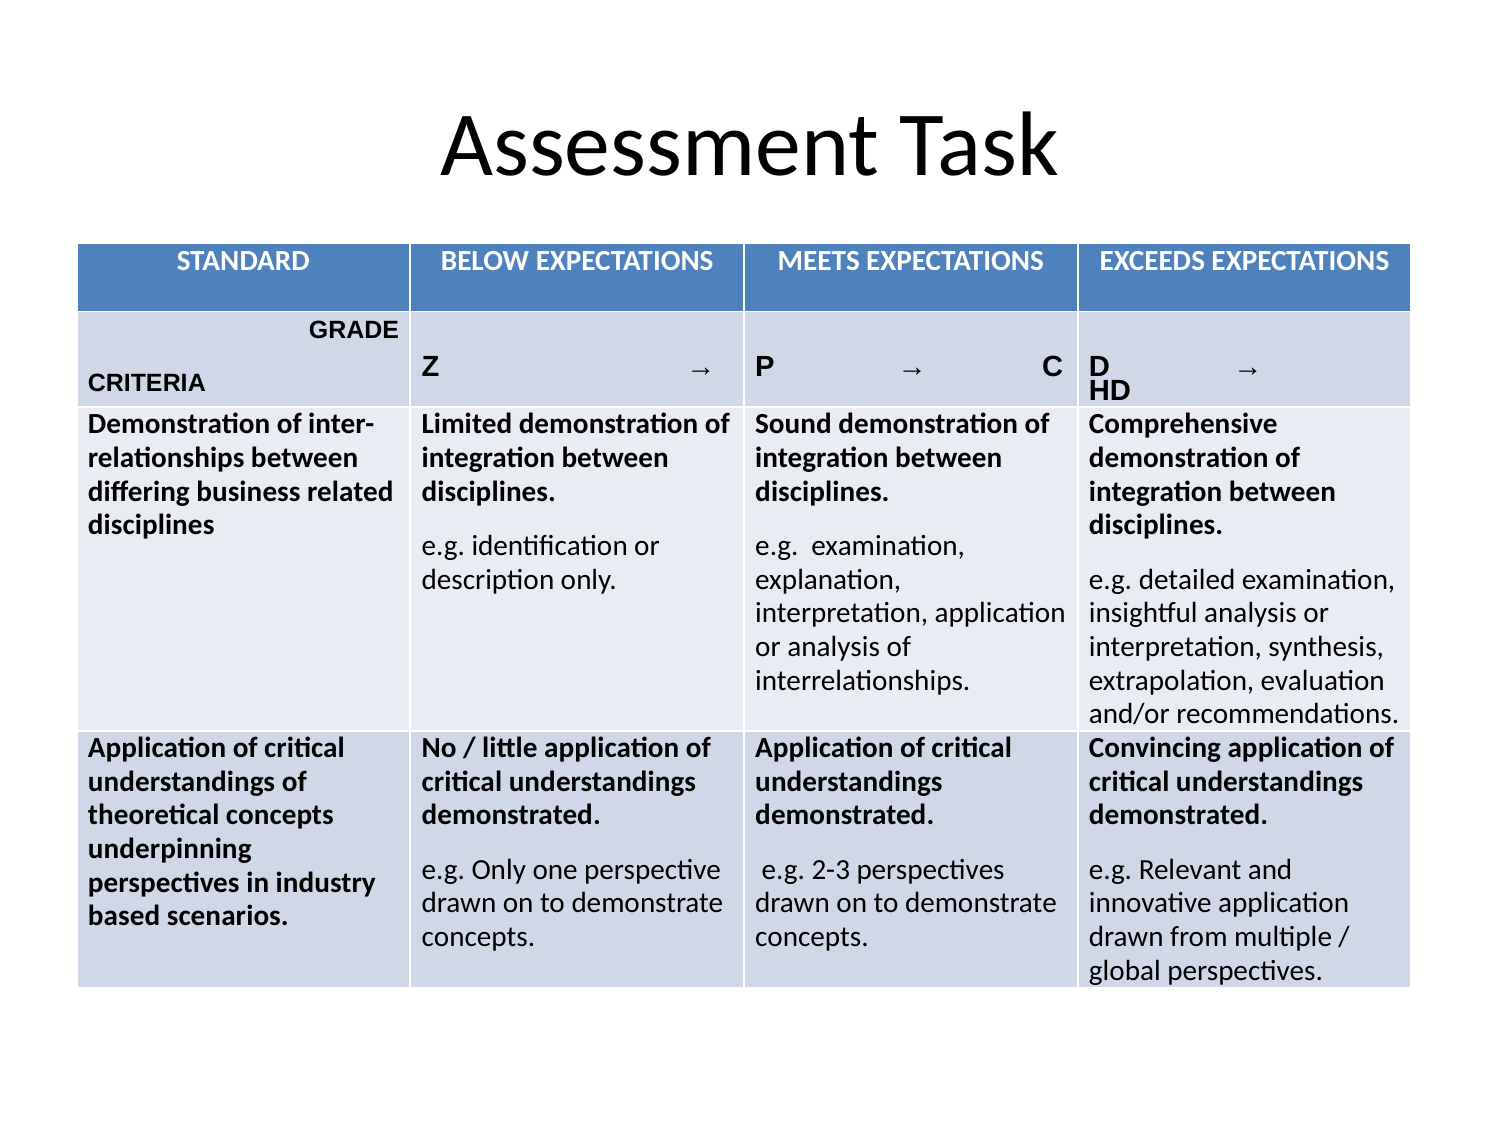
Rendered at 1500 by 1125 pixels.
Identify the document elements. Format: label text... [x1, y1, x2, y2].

table_cell Convincing application of critical understandings demonstrated. e.g. Relevant and innovative application drawn from multiple / global perspectives. [1079, 732, 1410, 987]
table_header STANDARD [78, 244, 409, 311]
table_cell No / little application of critical understandings demonstrated. e.g. Only one perspective drawn on to demonstrate concepts. [411, 732, 743, 987]
table_cell P → C [745, 312, 1077, 406]
table_cell Demonstration of inter-relationships between differing business related disciplines [78, 408, 409, 730]
table_header EXCEEDS EXPECTATIONS [1079, 244, 1410, 311]
table_cell GRADE CRITERIA [78, 312, 409, 406]
title Assessment Task [75, 45, 1425, 233]
table_header BELOW EXPECTATIONS [411, 244, 743, 311]
table_cell Comprehensive demonstration of integration between disciplines. e.g. detailed examination, insightful analysis or interpretation, synthesis, extrapolation, evaluation and/or recommendations. [1079, 408, 1410, 730]
table_cell D → HD [1079, 312, 1410, 406]
table_cell Z → [411, 312, 743, 406]
table_cell Sound demonstration of integration between disciplines. e.g. examination, explanation, interpretation, application or analysis of interrelationships. [745, 408, 1077, 730]
table_cell Application of critical understandings of theoretical concepts underpinning perspectives in industry based scenarios. [78, 732, 409, 987]
table_cell Application of critical understandings demonstrated. e.g. 2-3 perspectives drawn on to demonstrate concepts. [745, 732, 1077, 987]
table_header MEETS EXPECTATIONS [745, 244, 1077, 311]
table_cell Limited demonstration of integration between disciplines. e.g. identification or description only. [411, 408, 743, 730]
